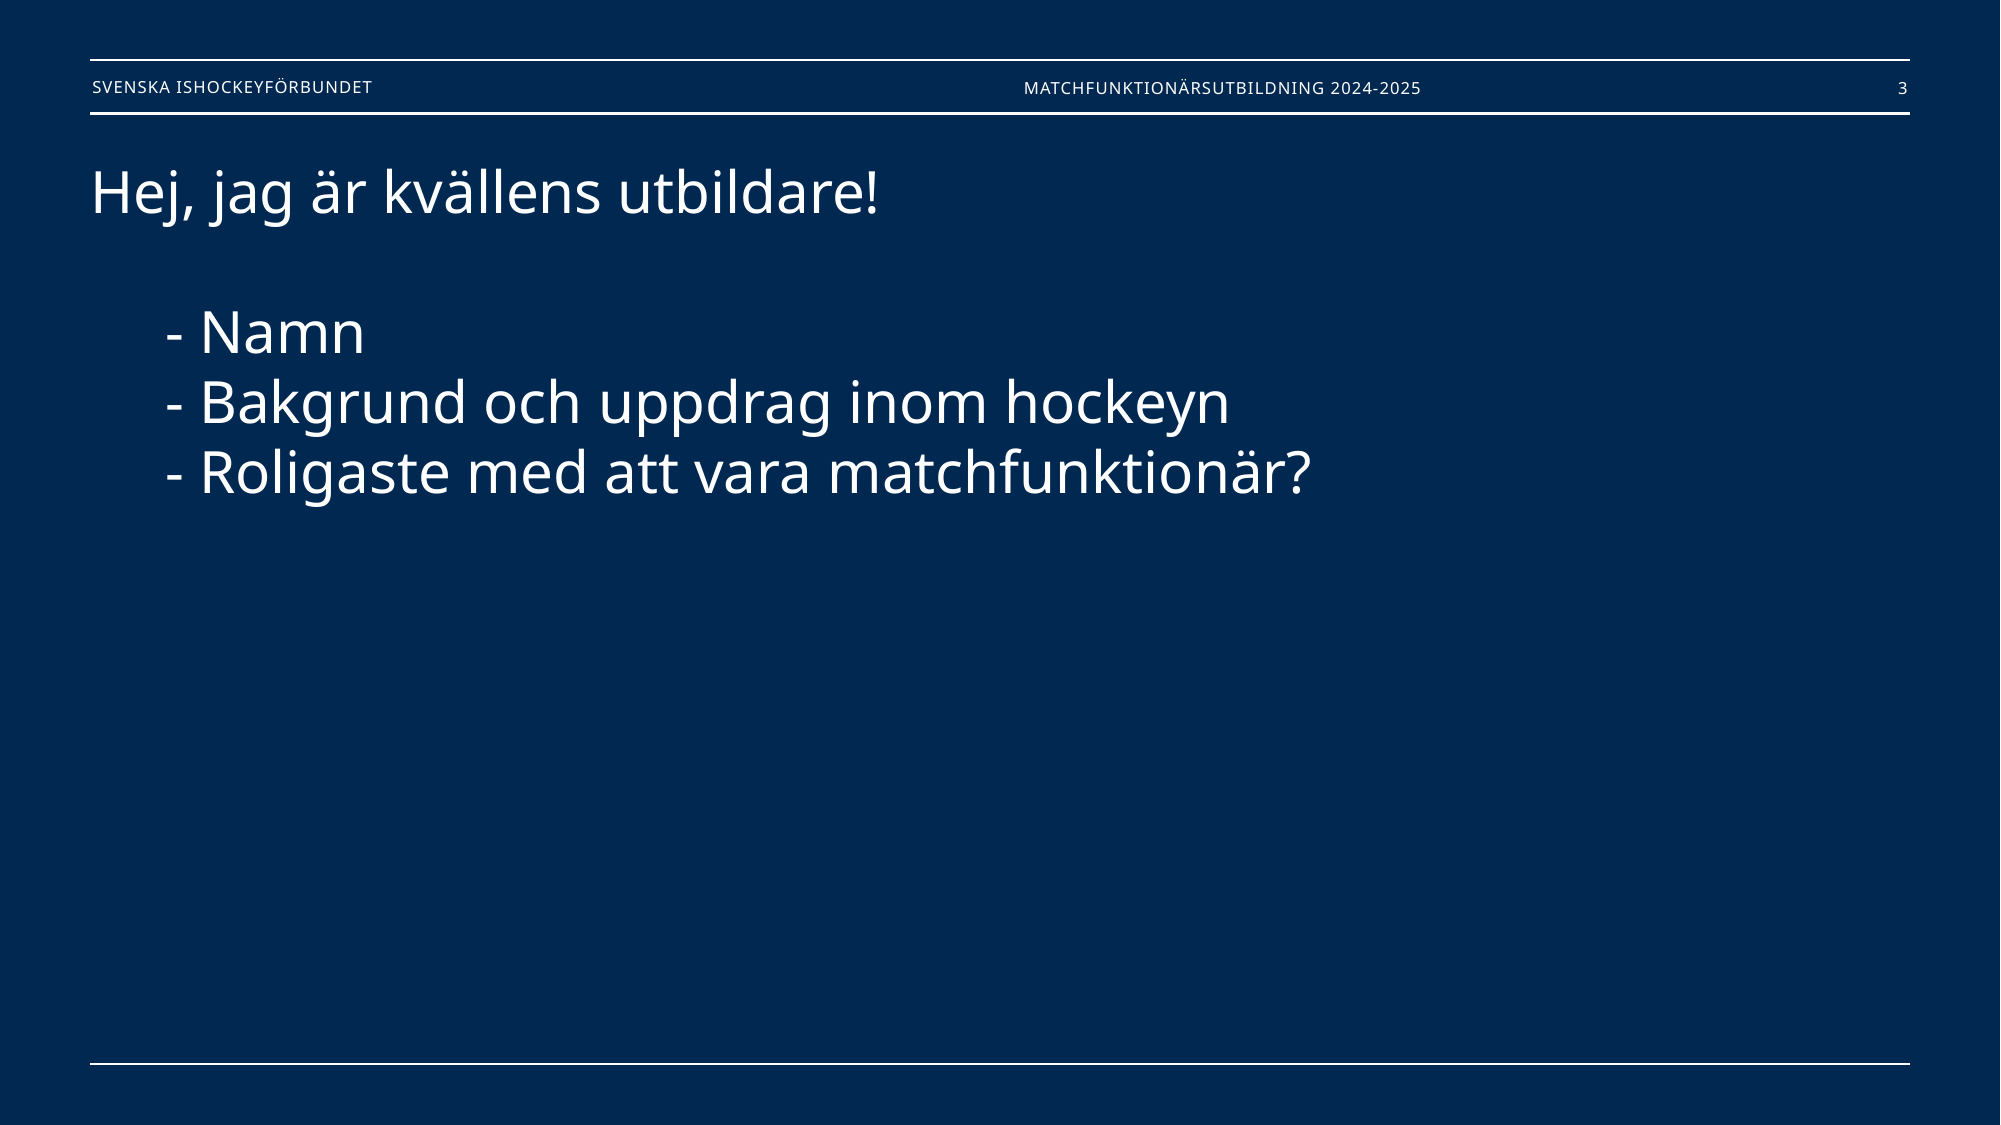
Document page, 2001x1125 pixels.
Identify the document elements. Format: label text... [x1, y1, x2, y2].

footer Matchfunktionärsutbildning 2024-2025 [1023, 60, 1597, 112]
slide_number 3 [1774, 60, 1908, 112]
title Hej, jag är kvällens utbildare! - Namn - Bakgrund och uppdrag inom hockeyn - Roligaste med att vara matchfunktionär? [90, 154, 1908, 1024]
